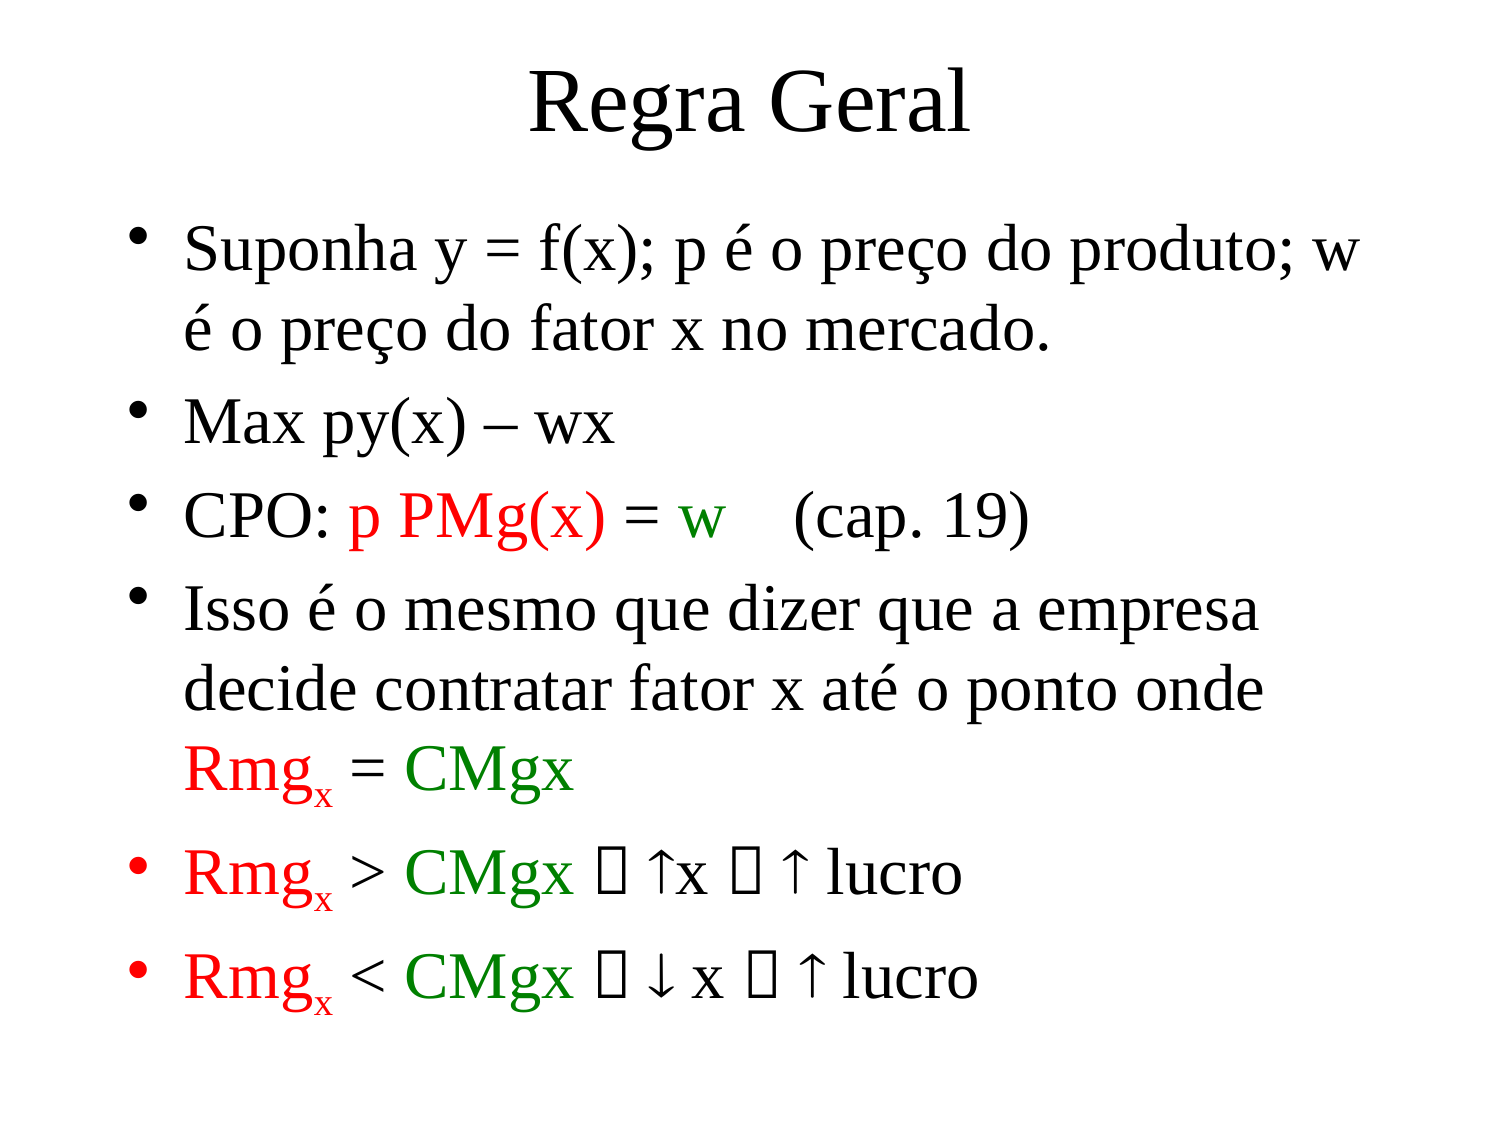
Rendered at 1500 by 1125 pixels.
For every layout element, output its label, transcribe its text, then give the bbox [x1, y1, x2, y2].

list Suponha y = f(x); p é o preço do produto; w é o preço do fator x no mercado. Max py(x) – wx CPO: p PMg(x) = w (cap. 19) Isso é o mesmo que dizer que a empresa decide contratar fator x até o ponto onde Rmgx = CMgx Rmgx > CMgx  x   lucro Rmgx < CMgx   x   lucro [112, 196, 1388, 1012]
title Regra Geral [112, 17, 1388, 173]
